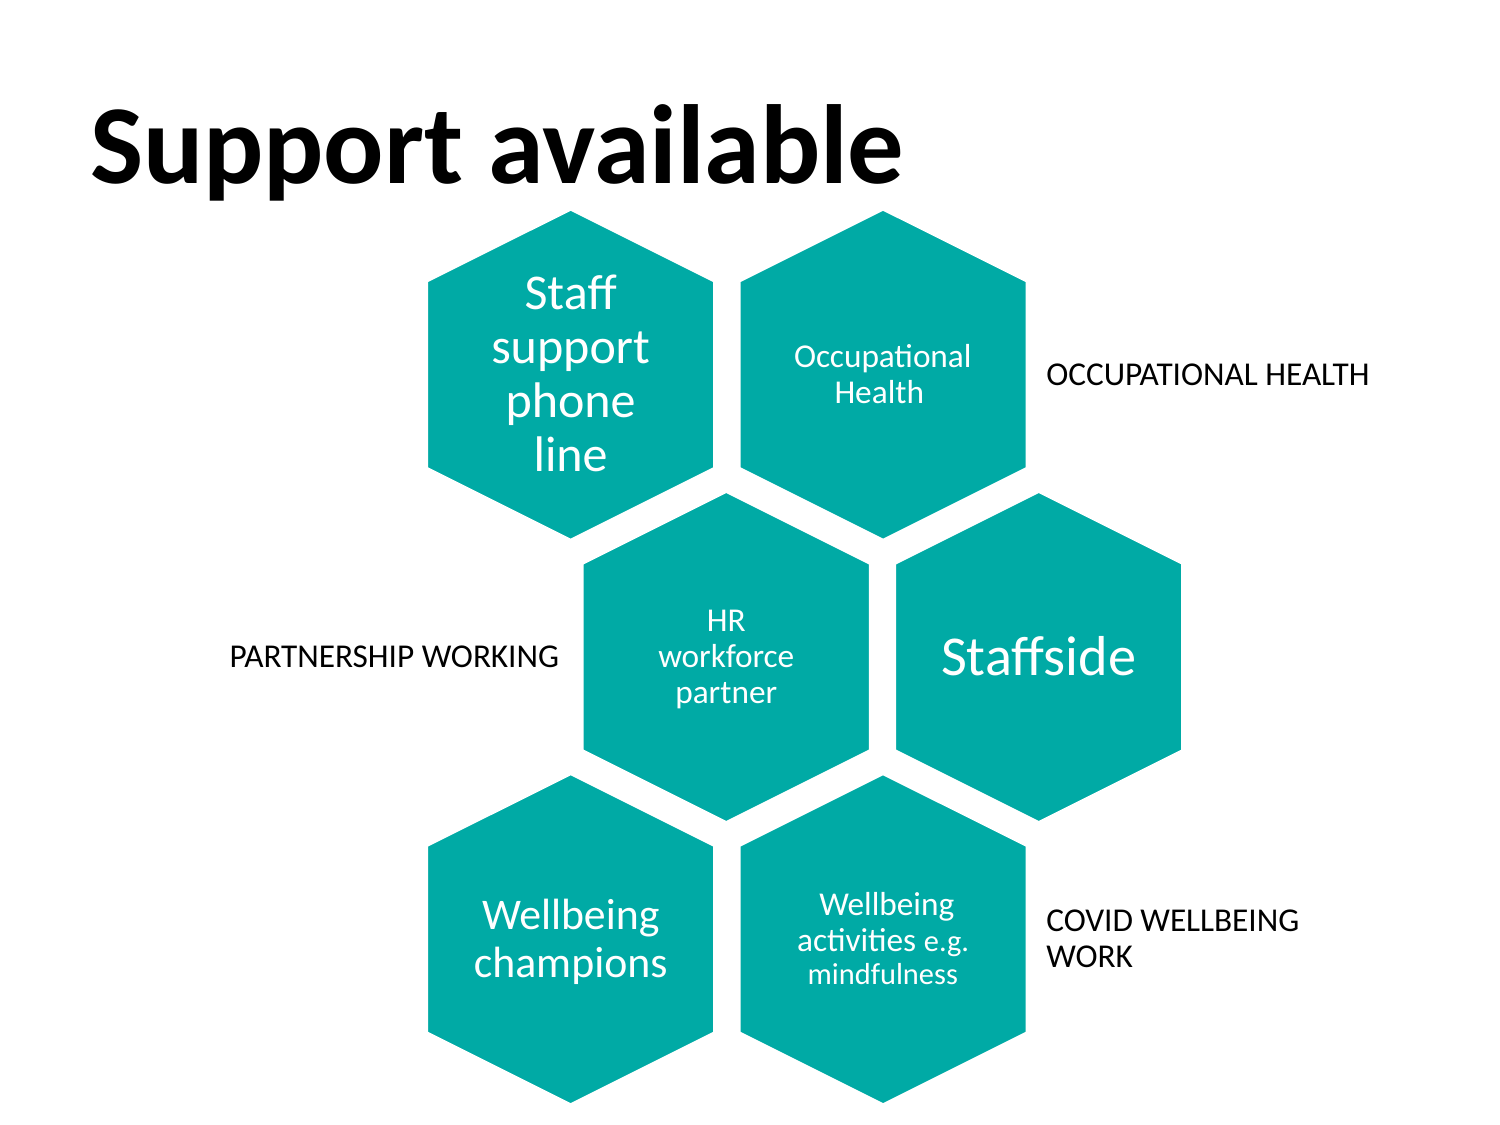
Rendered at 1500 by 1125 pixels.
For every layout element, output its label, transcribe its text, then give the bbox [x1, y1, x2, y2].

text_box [182, 207, 1436, 1107]
title Support available [75, 45, 1425, 233]
